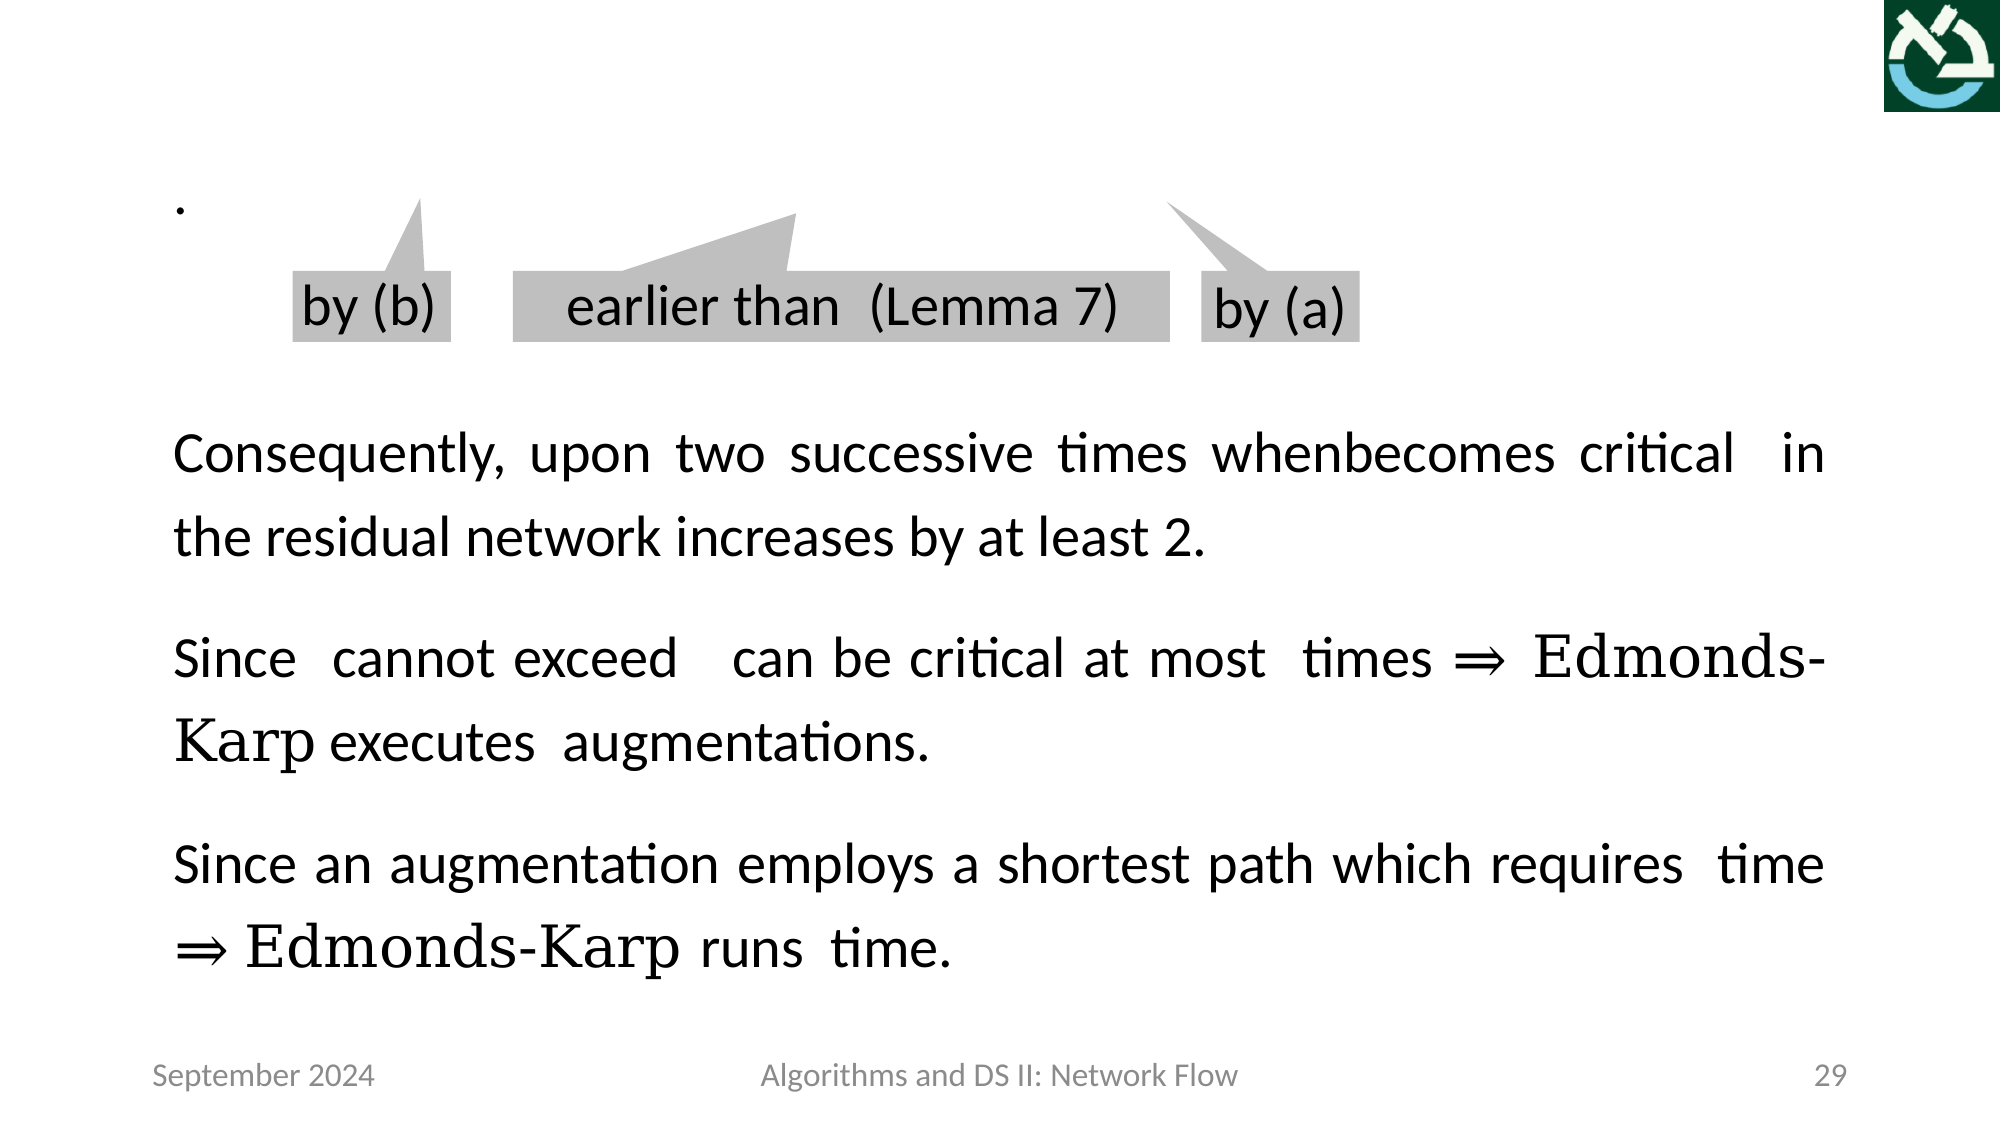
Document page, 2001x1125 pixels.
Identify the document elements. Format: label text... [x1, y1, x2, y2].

footer Algorithms and DS II: Network Flow [662, 1042, 1338, 1103]
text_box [158, 134, 1842, 363]
picture [1884, 0, 2000, 112]
slide_number 29 [1412, 1042, 1863, 1103]
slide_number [137, 1042, 588, 1103]
